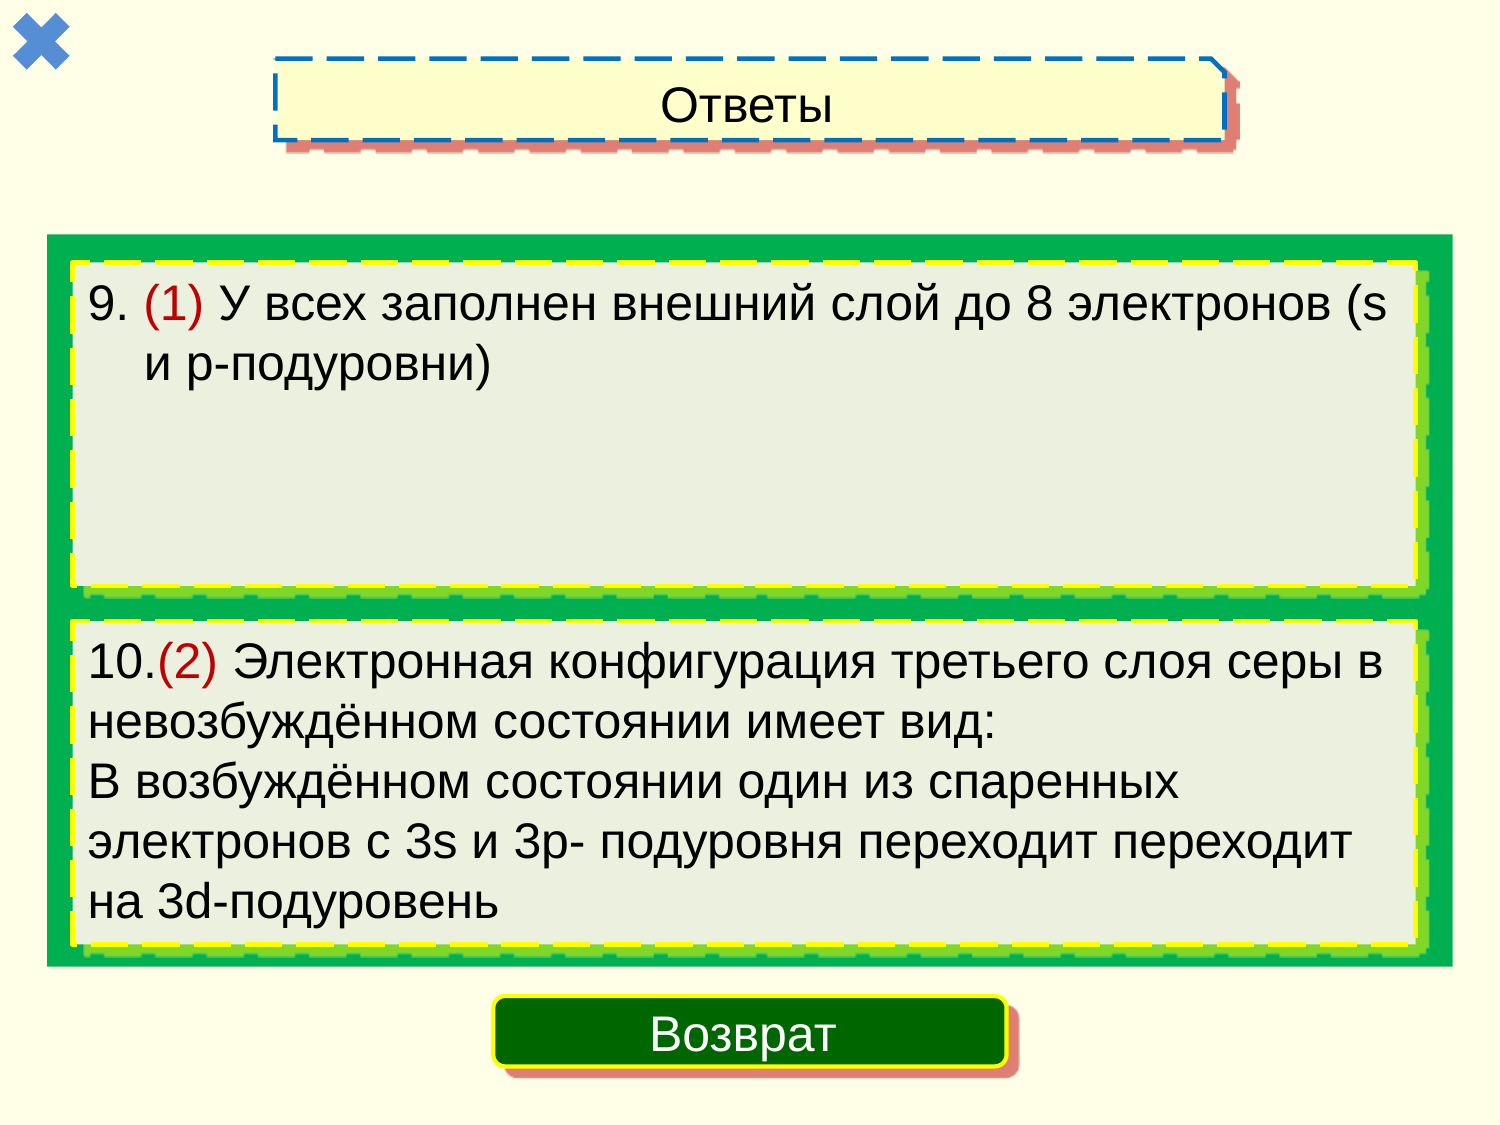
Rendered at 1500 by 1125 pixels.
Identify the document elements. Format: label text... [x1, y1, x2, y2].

text_box 10.(2) Электронная конфигурация третьего слоя серы в невозбуждённом состоянии имеет вид: В возбуждённом состоянии один из спаренных электронов с 3s и 3p- подуровня переходит переходит на 3d-подуровень [72, 621, 1416, 945]
text_box Ответы [275, 58, 1225, 141]
text_box [10, 10, 72, 72]
list 9. (1) У всех заполнен внешний слой до 8 электронов (s и p-подуровни) [72, 262, 1416, 586]
text_box Возврат [491, 993, 1009, 1069]
text_box [45, 232, 1455, 969]
